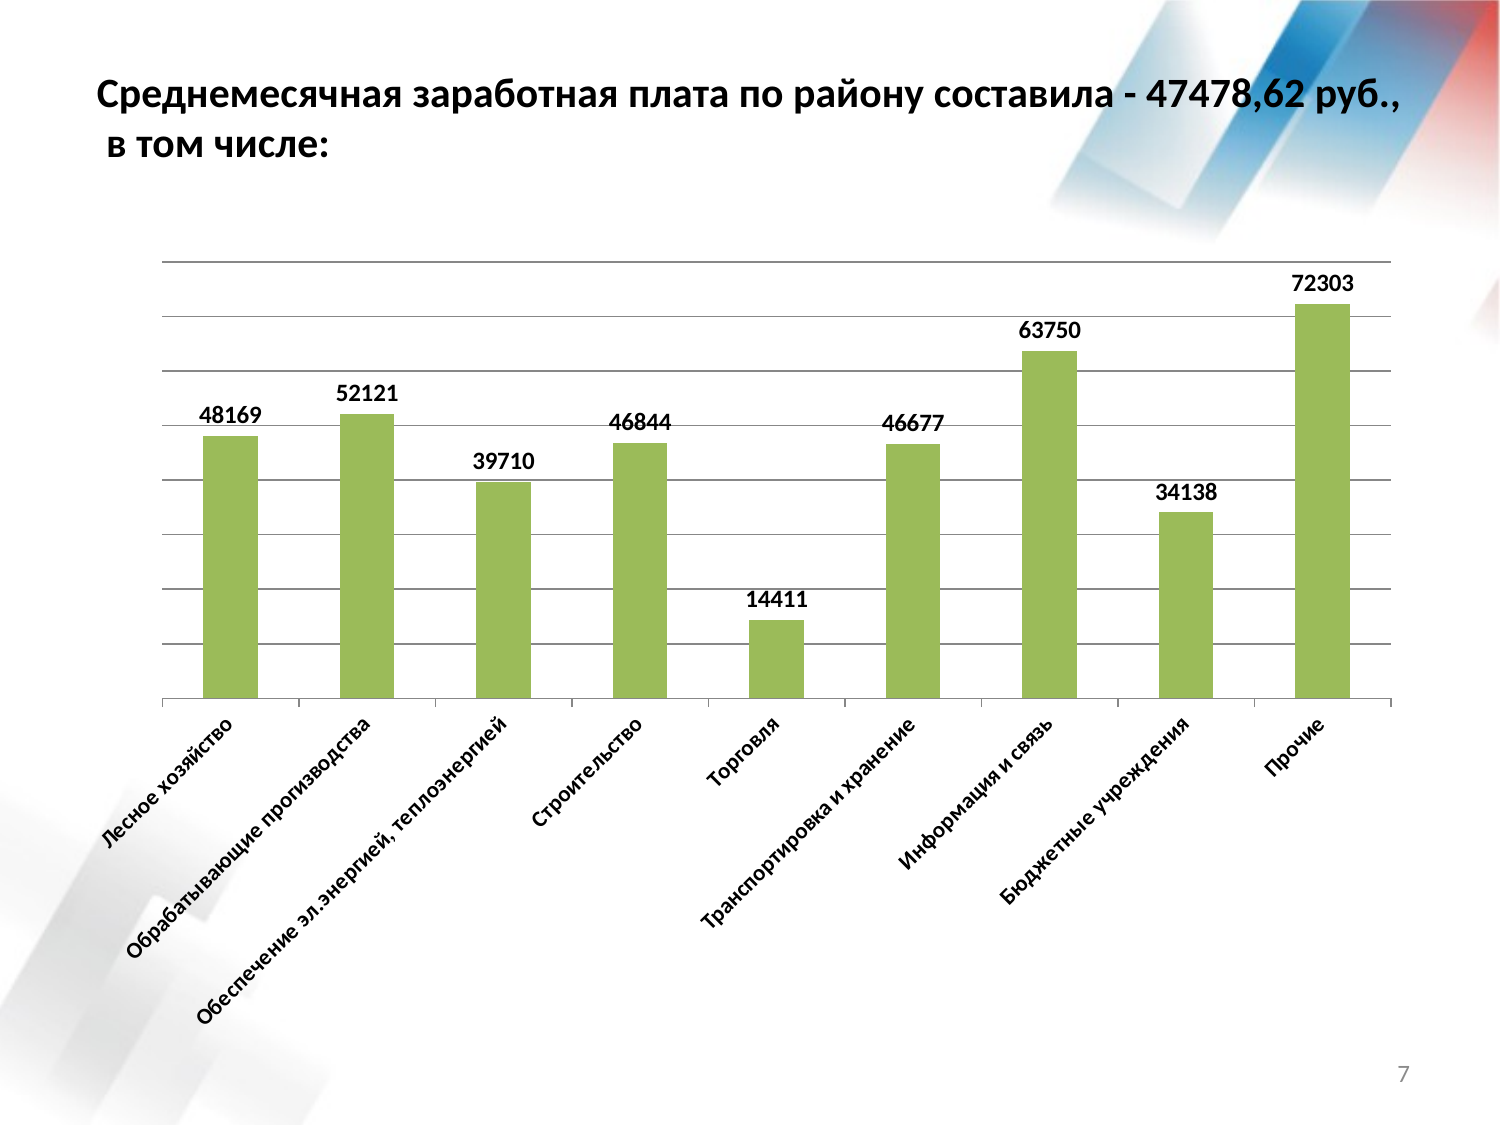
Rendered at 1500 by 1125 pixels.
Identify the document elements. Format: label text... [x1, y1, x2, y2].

picture [0, 0, 1500, 1125]
slide_number 7 [1074, 1042, 1425, 1103]
chart [70, 245, 1419, 1049]
text_box Среднемесячная заработная плата по району составила - 47478,62 руб., в том числе: [82, 58, 1442, 174]
